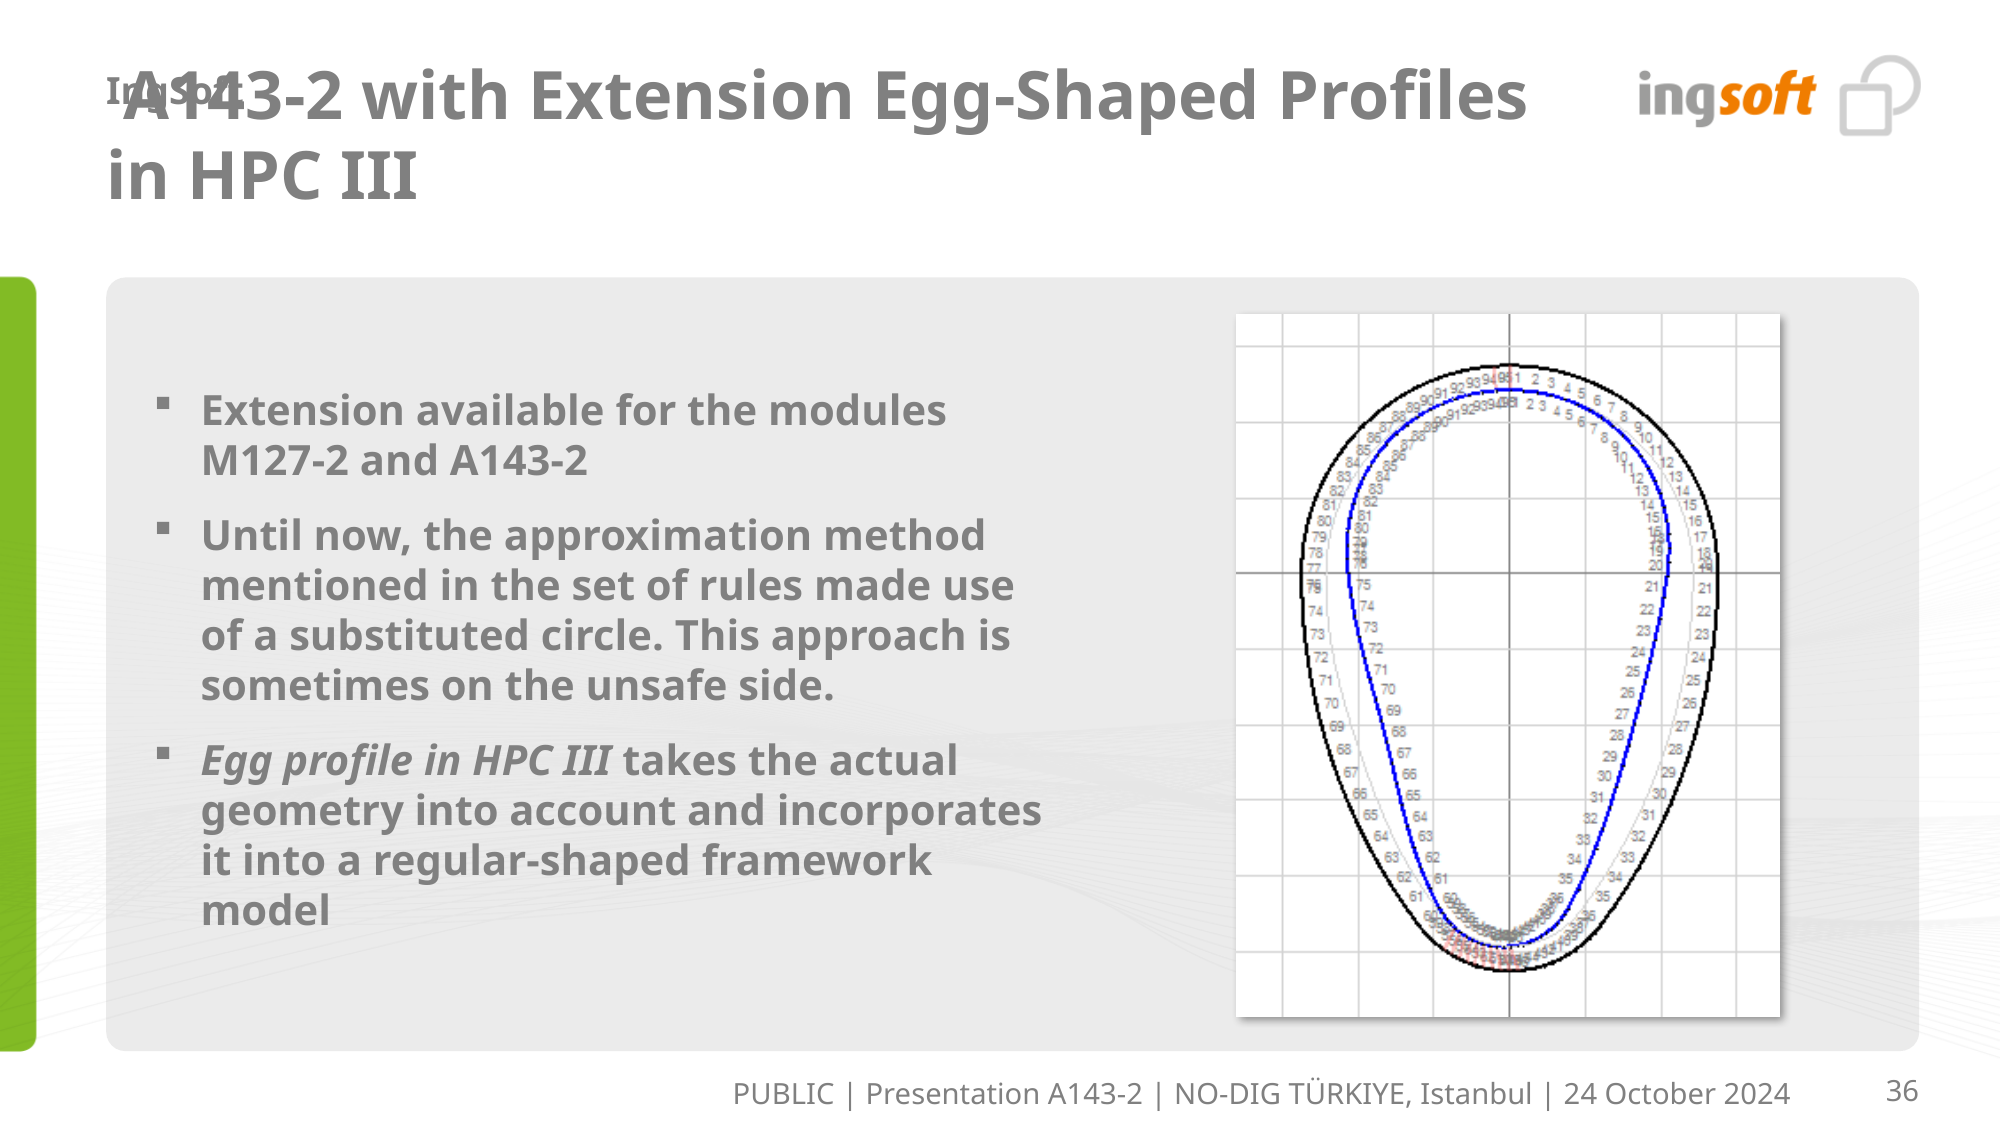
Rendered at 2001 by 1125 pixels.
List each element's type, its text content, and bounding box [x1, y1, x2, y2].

title A143-2 with Extension Egg-Shaped Profiles in HPC III [106, 113, 1564, 213]
list Extension available for the modules M127-2 and A143-2 Until now, the approximation method mentioned in the set of rules made use of a substituted circle. This approach is sometimes on the unsafe side. Egg profile in HPC III takes the actual geometry into account and incorporates it into a regular-shaped framework model [106, 267, 1107, 1051]
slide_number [106, 1062, 1792, 1123]
picture [0, 0, 2000, 1125]
list IngSoft [106, 53, 1565, 113]
slide_number 36 [1801, 1062, 1920, 1122]
